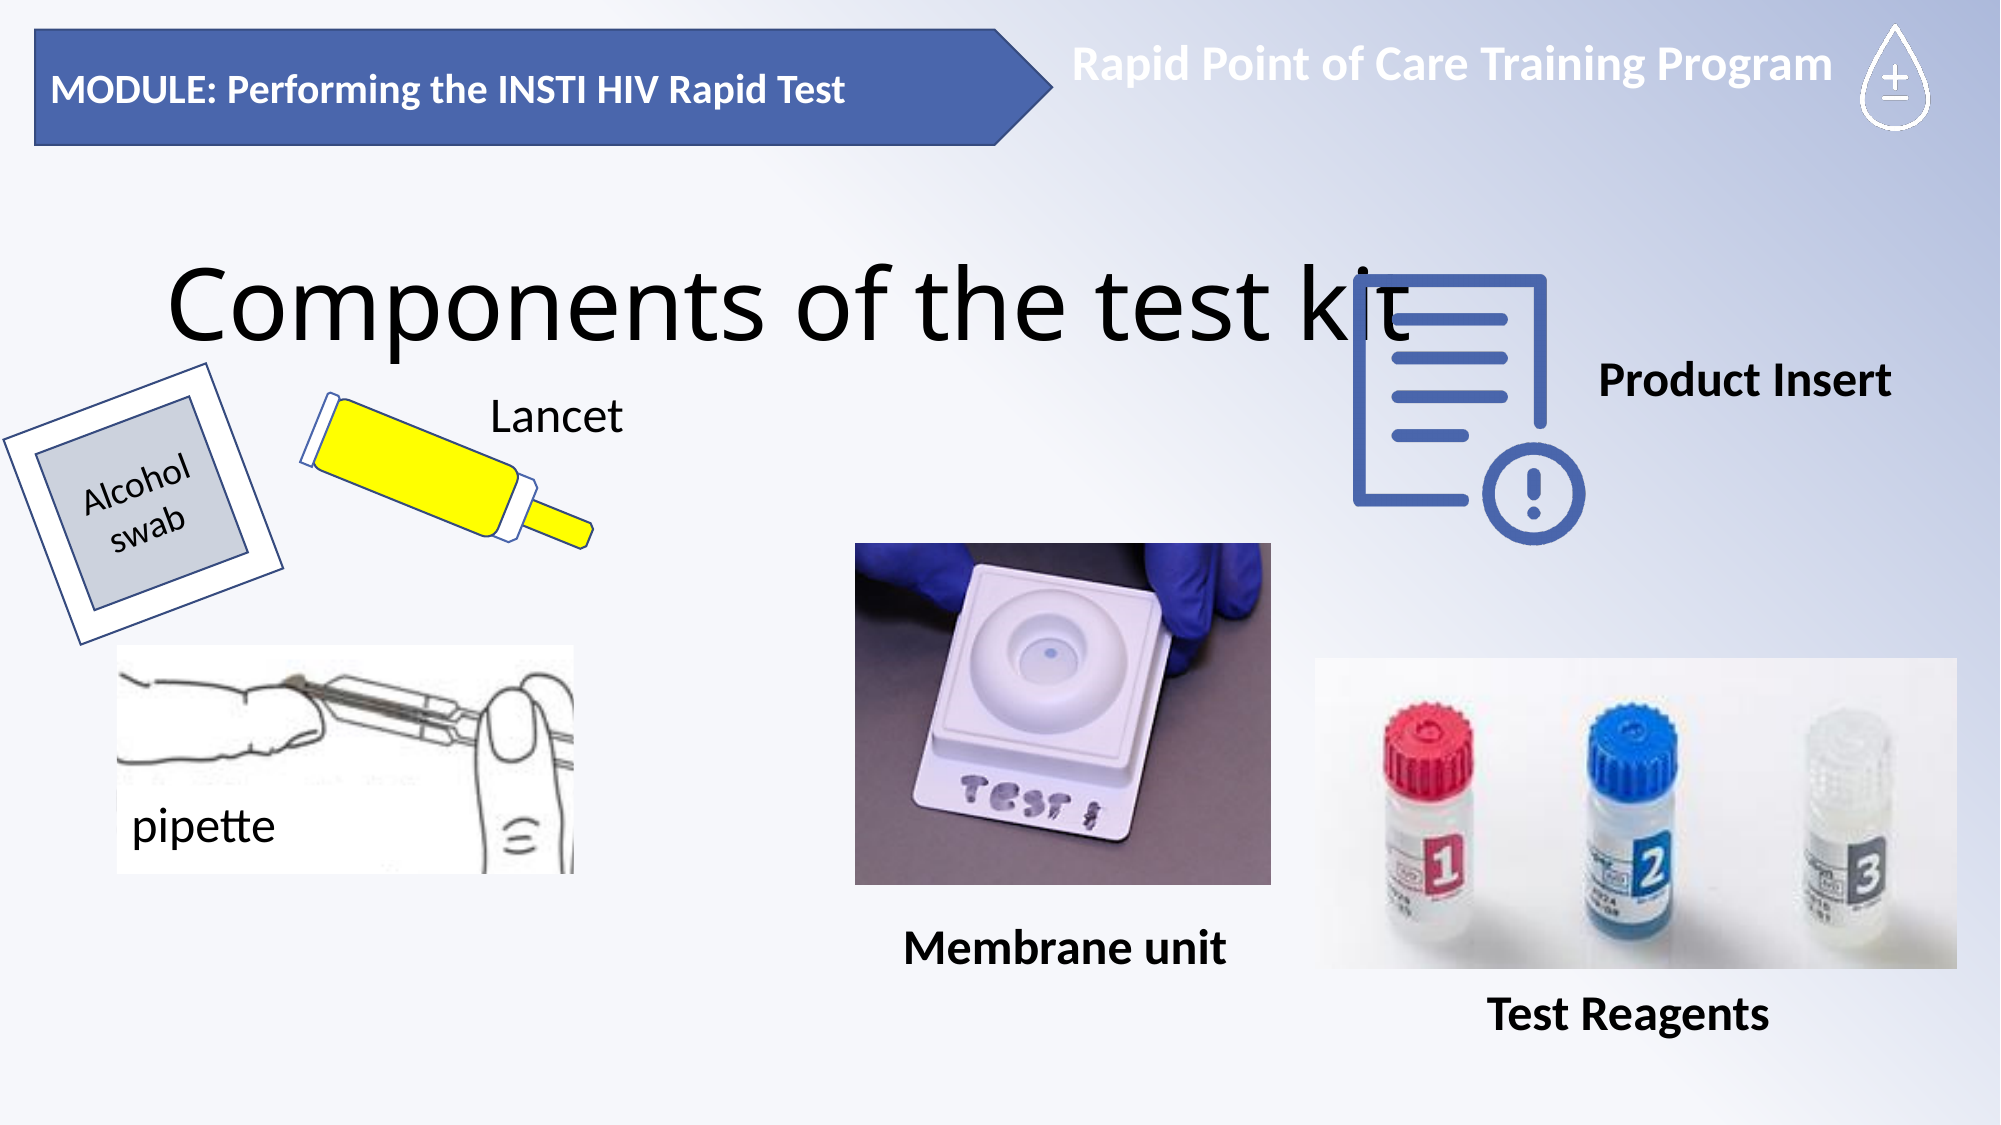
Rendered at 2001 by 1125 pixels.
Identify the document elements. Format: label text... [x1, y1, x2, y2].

picture [1315, 658, 1957, 969]
title Components of the test kit [150, 200, 1556, 370]
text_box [35, 394, 252, 614]
text_box Membrane unit [888, 907, 1288, 982]
text_box [34, 28, 1054, 146]
picture [1314, 253, 1624, 563]
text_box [303, 444, 601, 521]
text_box Lancet [475, 375, 735, 451]
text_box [116, 645, 574, 877]
subtitle [150, 394, 1798, 1105]
text_box Test Reagents [1472, 972, 1872, 1048]
picture [855, 543, 1271, 885]
picture [1834, 16, 1956, 138]
text_box Product Insert [1624, 339, 1983, 415]
text_box MODULE: Performing the INSTI HIV Rapid Test [35, 54, 948, 120]
